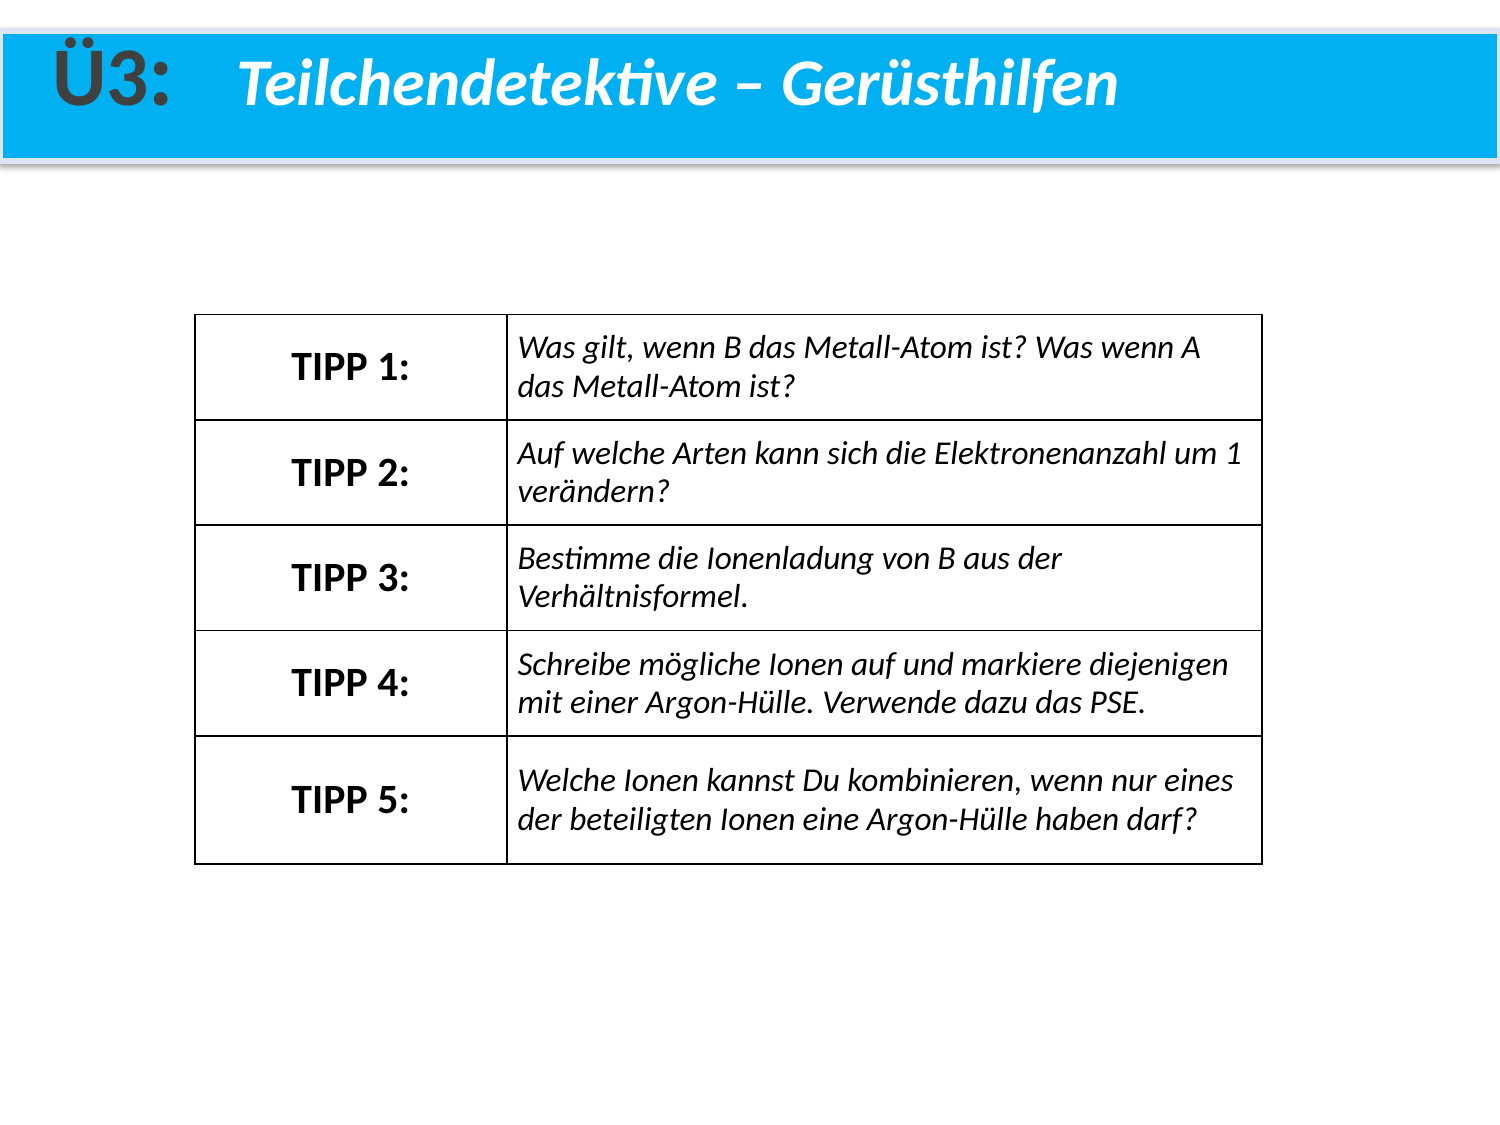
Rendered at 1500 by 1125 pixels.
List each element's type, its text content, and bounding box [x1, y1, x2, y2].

table_header TIPP 1: [196, 315, 506, 419]
table_cell TIPP 5: [196, 737, 506, 863]
text_box Ü3: Teilchendetektive – Gerüsthilfen [0, 28, 1500, 164]
table_cell Auf welche Arten kann sich die Elektronenanzahl um 1 verändern? [508, 421, 1261, 524]
table_cell TIPP 3: [196, 526, 506, 630]
table_cell TIPP 2: [196, 421, 506, 524]
table_cell Welche Ionen kannst Du kombinieren, wenn nur eines der beteiligten Ionen eine Argon-Hülle haben darf? [508, 737, 1261, 863]
table_header Was gilt, wenn B das Metall-Atom ist? Was wenn A das Metall-Atom ist? [508, 315, 1261, 419]
table_cell Bestimme die Ionenladung von B aus der Verhältnisformel. [508, 526, 1261, 630]
table_cell TIPP 4: [196, 631, 506, 735]
table_cell Schreibe mögliche Ionen auf und markiere diejenigen mit einer Argon-Hülle. Verwende dazu das PSE. [508, 631, 1261, 735]
